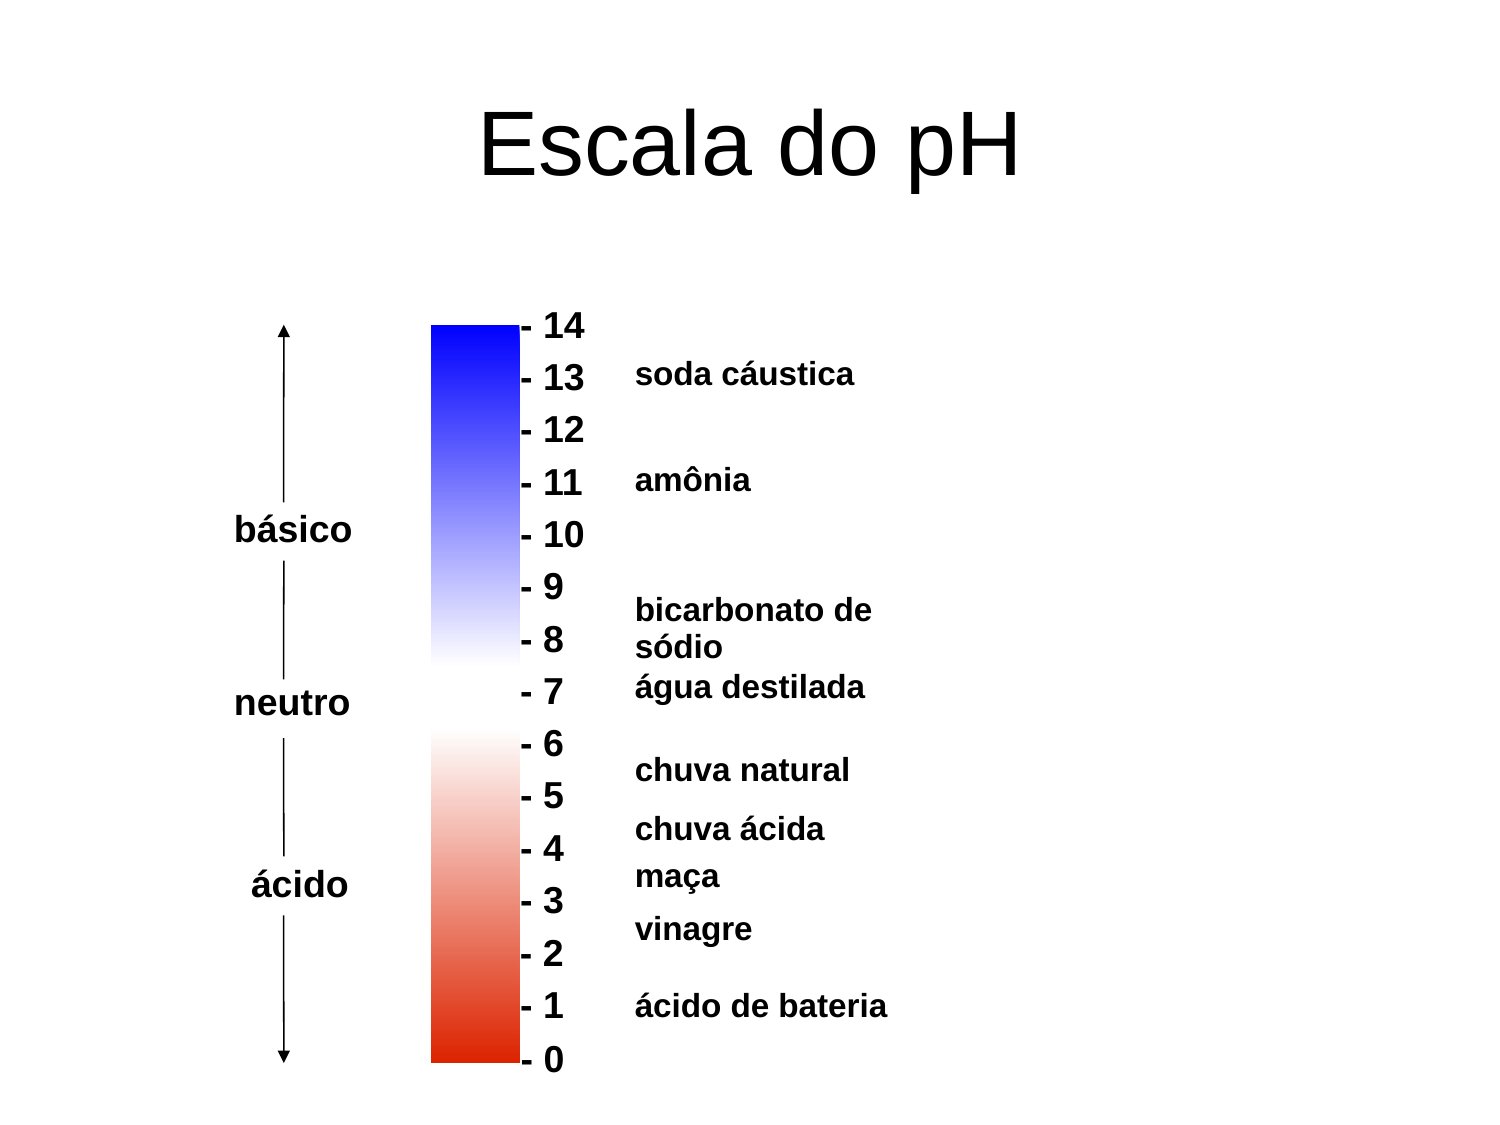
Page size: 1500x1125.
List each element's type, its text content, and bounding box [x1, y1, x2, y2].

text_box - 7 [505, 669, 579, 721]
title Escala do pH [74, 44, 1426, 234]
text_box - 11 [505, 454, 600, 512]
text_box - 6 [505, 721, 579, 773]
text_box - 1 [505, 977, 579, 1031]
text_box [277, 324, 291, 503]
text_box chuva natural [620, 743, 975, 797]
text_box chuva ácida [620, 803, 975, 850]
text_box vinagre [620, 903, 975, 956]
text_box - 3 [505, 878, 579, 930]
text_box básico [224, 502, 363, 560]
text_box água destilada [620, 661, 975, 714]
text_box maça [620, 850, 975, 903]
text_box - 4 [505, 826, 579, 878]
text_box amônia [620, 454, 975, 507]
text_box - 10 [505, 512, 600, 564]
text_box neutro [224, 674, 361, 732]
text_box - 5 [505, 773, 579, 826]
text_box - 13 [505, 355, 600, 407]
text_box [430, 324, 505, 668]
text_box - 12 [505, 407, 600, 454]
text_box ácido de bateria [620, 980, 975, 1033]
text_box ácido [236, 856, 356, 914]
text_box bicarbonato de sódio [620, 584, 975, 637]
text_box soda cáustica [620, 348, 975, 401]
text_box [277, 915, 291, 1063]
text_box - 14 [505, 297, 600, 355]
text_box - 0 [505, 1031, 580, 1089]
text_box - 8 [505, 617, 579, 669]
text_box - 9 [505, 564, 579, 617]
text_box - 2 [505, 930, 579, 977]
text_box [430, 726, 505, 1063]
